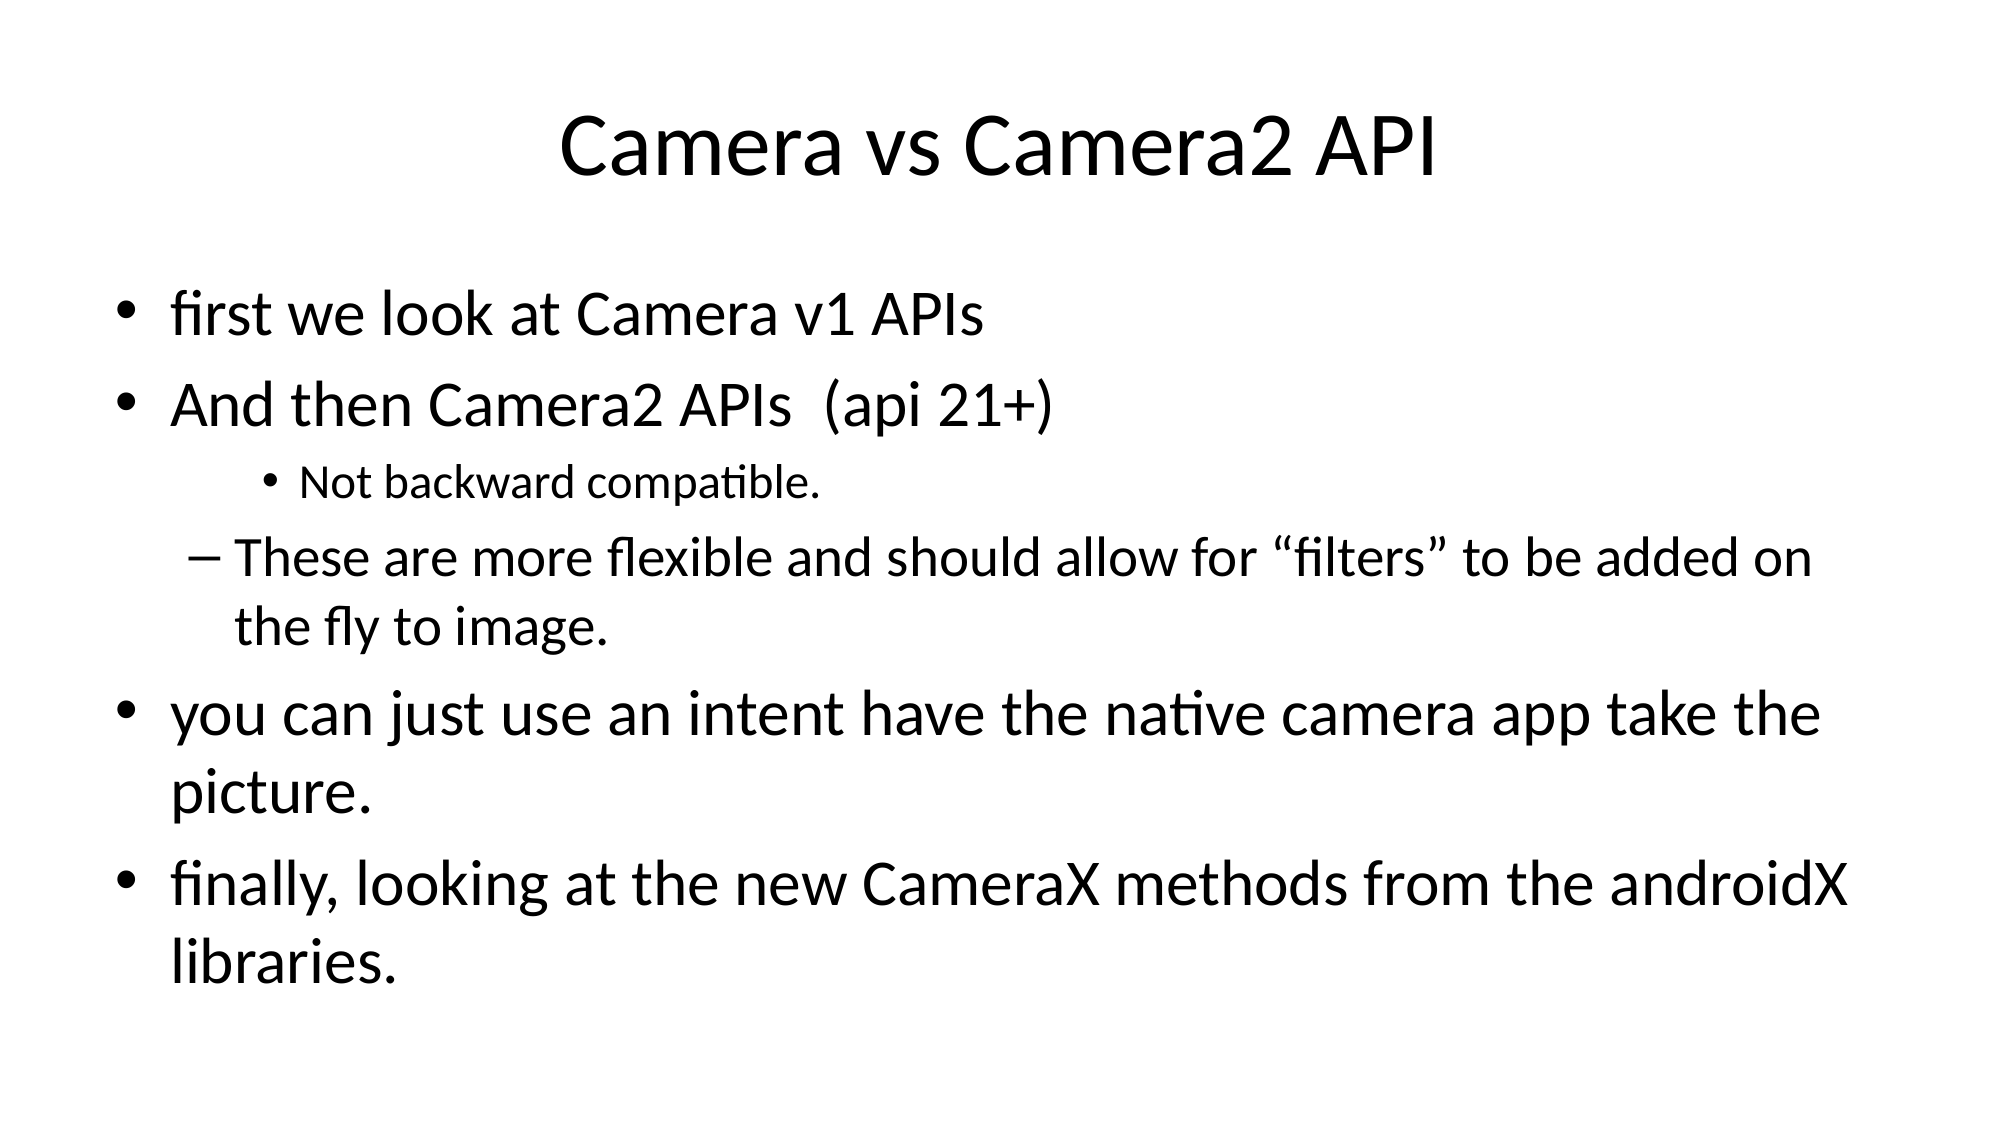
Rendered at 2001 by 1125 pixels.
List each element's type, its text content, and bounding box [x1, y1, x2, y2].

title Camera vs Camera2 API [99, 45, 1900, 233]
list first we look at Camera v1 APIs And then Camera2 APIs (api 21+) Not backward compatible. These are more flexible and should allow for “filters” to be added on the fly to image. you can just use an intent have the native camera app take the picture. finally, looking at the new CameraX methods from the androidX libraries. [99, 262, 1900, 1005]
